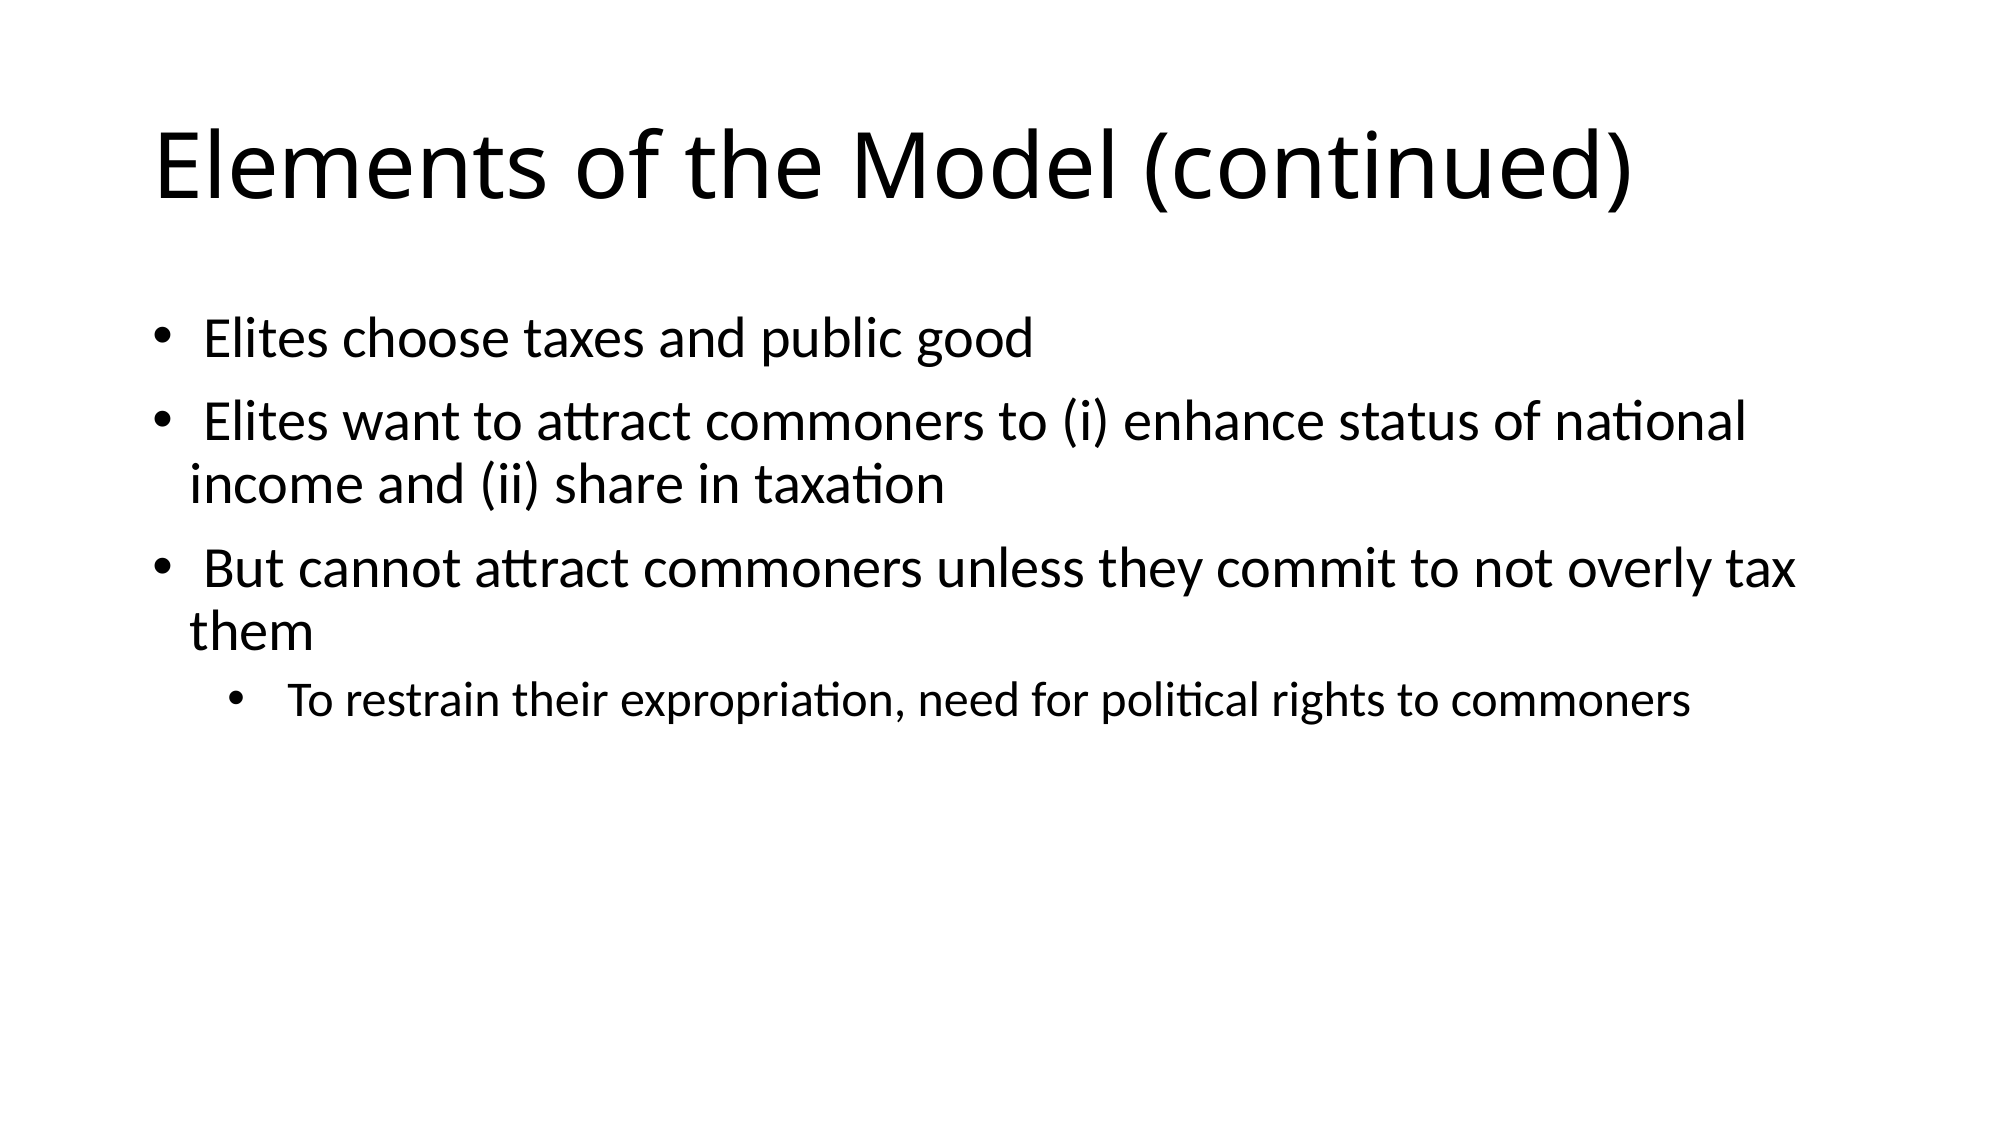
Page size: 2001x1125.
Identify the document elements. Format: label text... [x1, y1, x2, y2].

title Elements of the Model (continued) [137, 59, 1863, 278]
list Elites choose taxes and public good Elites want to attract commoners to (i) enhance status of national income and (ii) share in taxation But cannot attract commoners unless they commit to not overly tax them To restrain their expropriation, need for political rights to commoners [137, 299, 1863, 1014]
